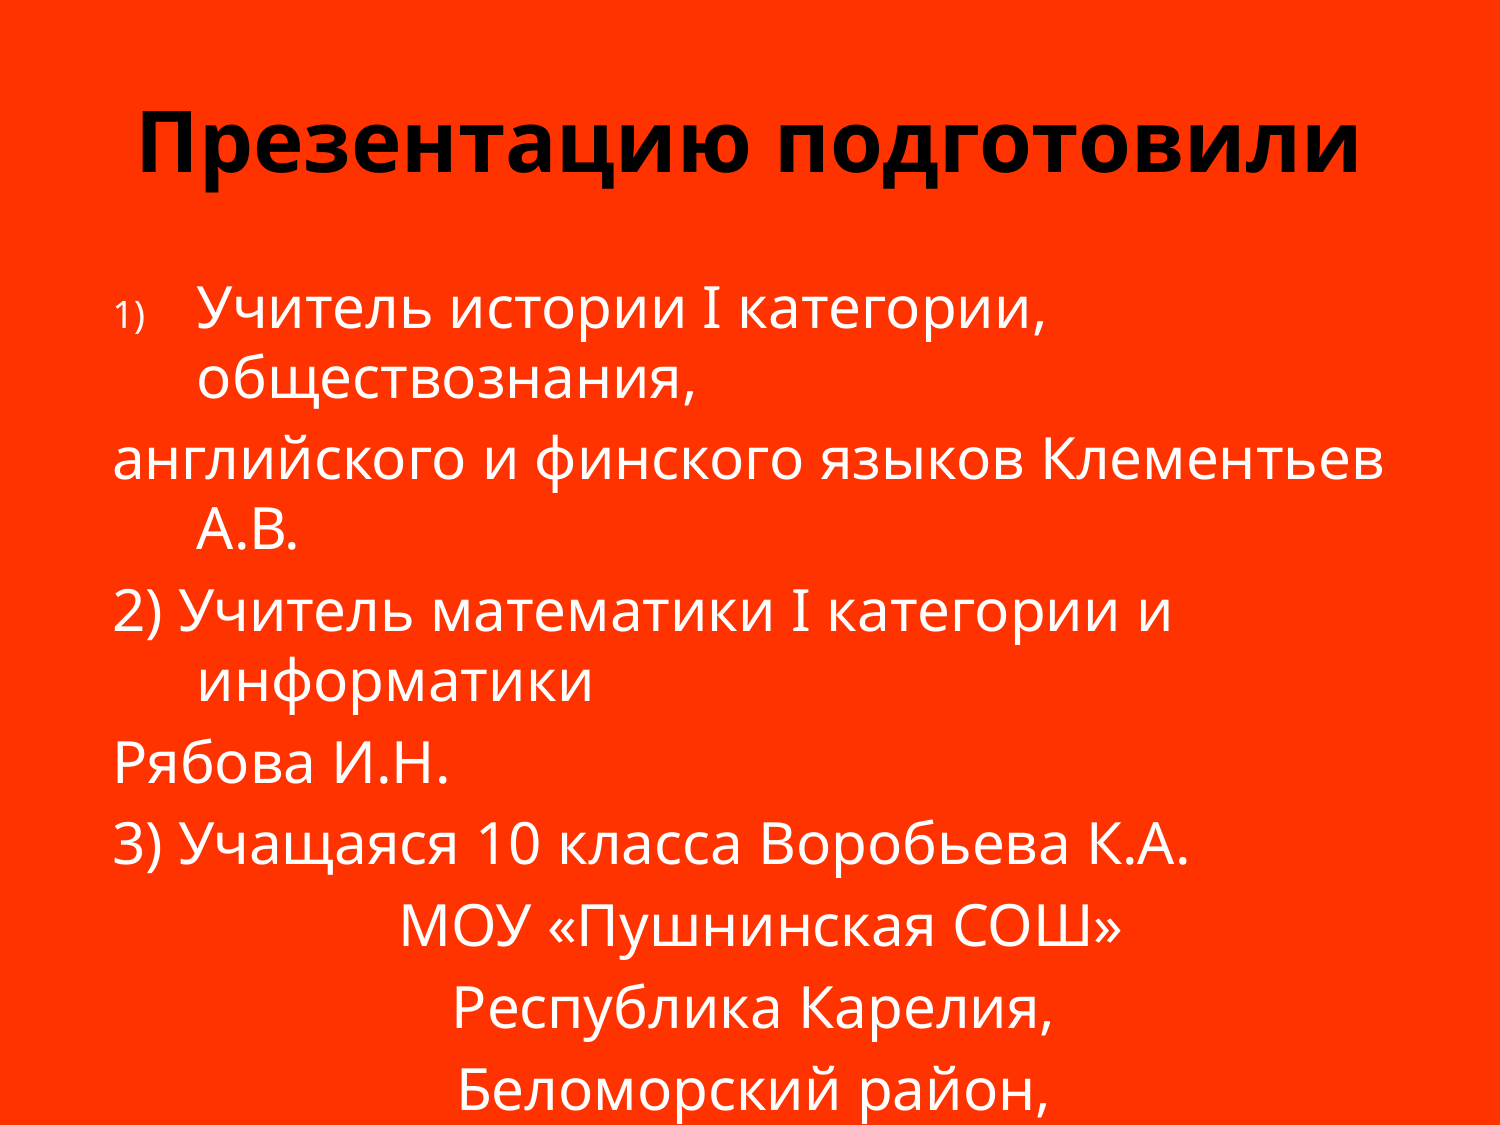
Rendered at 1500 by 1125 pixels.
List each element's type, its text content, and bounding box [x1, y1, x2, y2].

list Учитель истории I категории, обществознания, английского и финского языков Клементьев А.В. 2) Учитель математики I категории и информатики Рябова И.Н. 3) Учащаяся 10 класса Воробьева К.А. МОУ «Пушнинская СОШ» Республика Карелия, Беломорский район, п. Пушной 2008 [74, 262, 1426, 1102]
title Презентацию подготовили [75, 45, 1425, 233]
